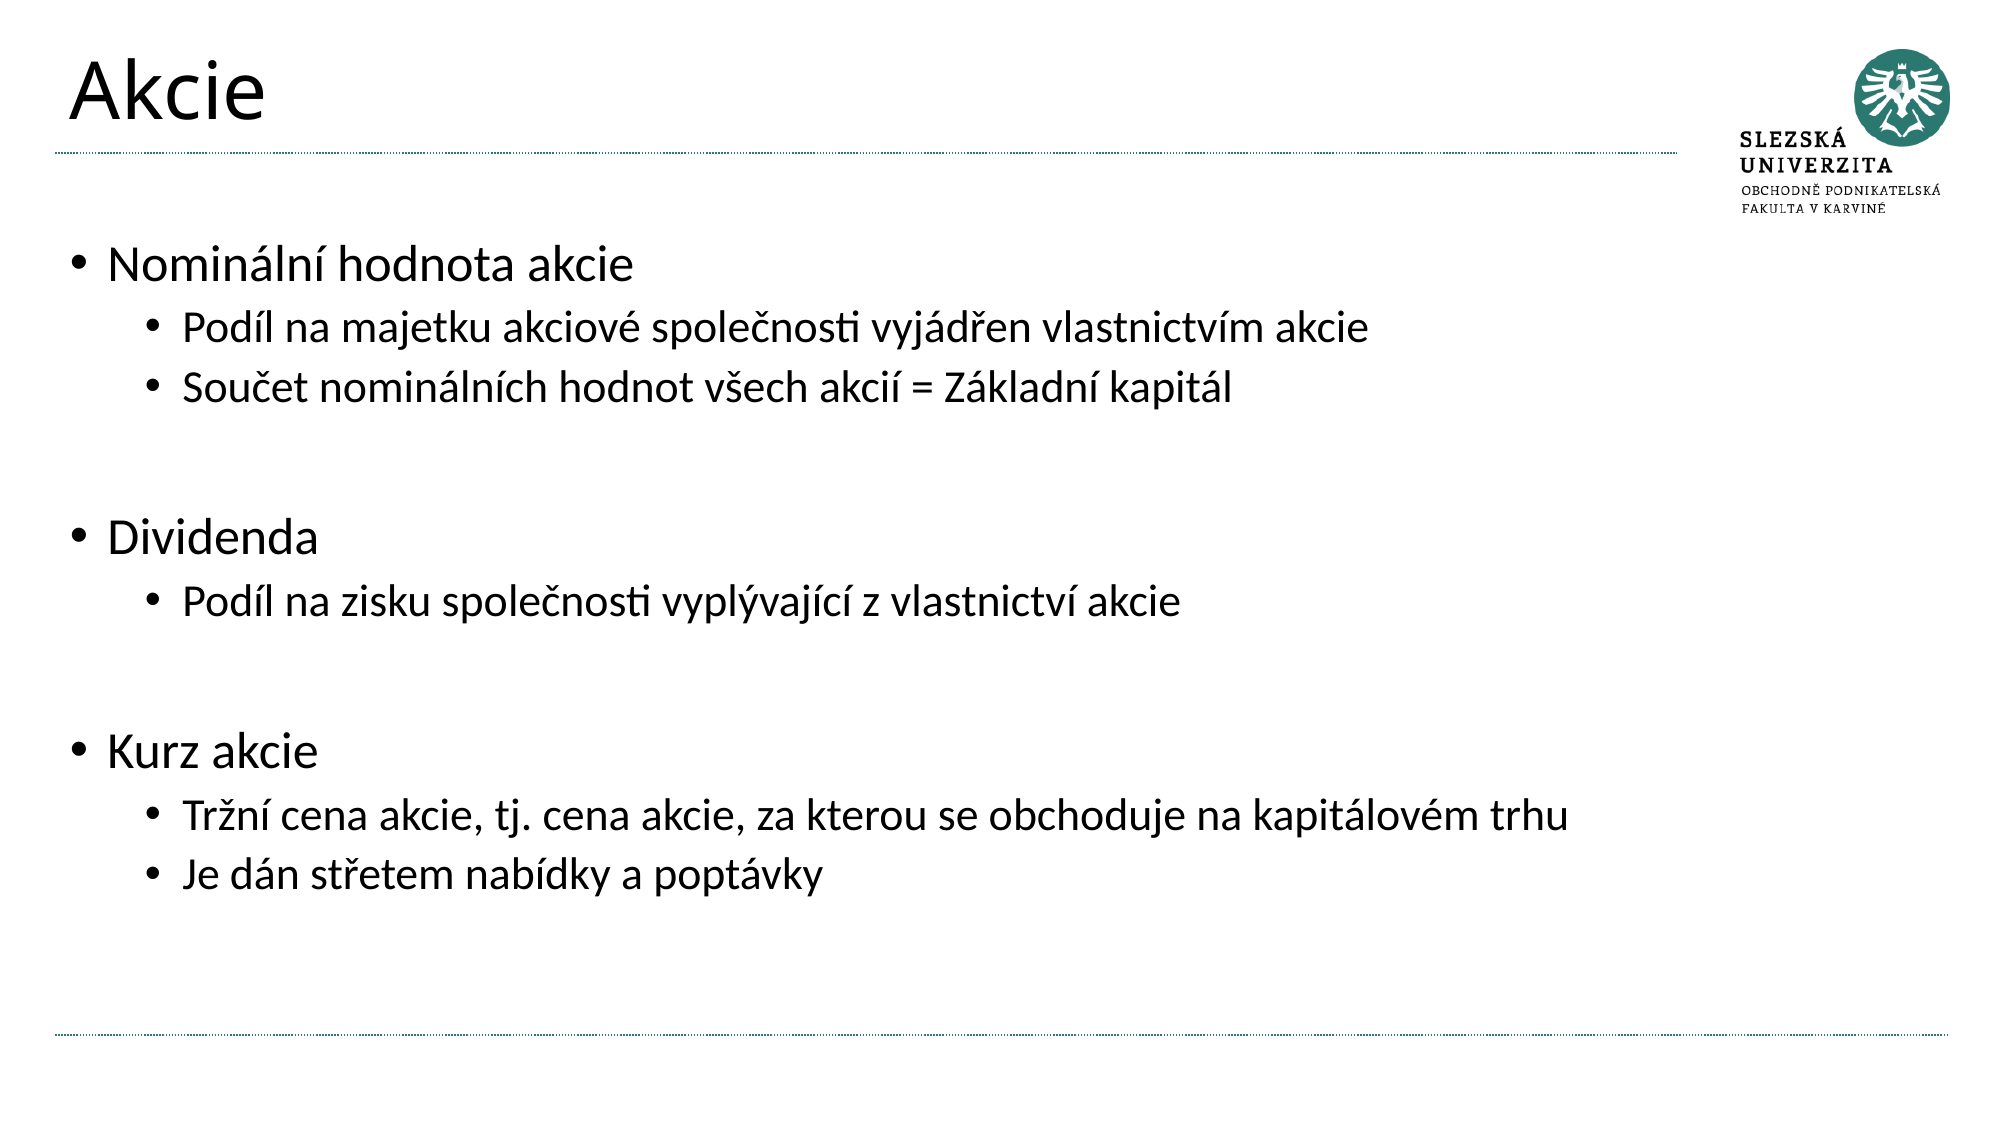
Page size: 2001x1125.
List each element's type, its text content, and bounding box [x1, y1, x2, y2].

list Nominální hodnota akcie Podíl na majetku akciové společnosti vyjádřen vlastnictvím akcie Součet nominálních hodnot všech akcií = Základní kapitál Dividenda Podíl na zisku společnosti vyplývající z vlastnictví akcie Kurz akcie Tržní cena akcie, tj. cena akcie, za kterou se obchoduje na kapitálovém trhu Je dán střetem nabídky a poptávky [55, 228, 1962, 1022]
picture [1740, 49, 1950, 213]
title Akcie [55, 42, 1698, 145]
